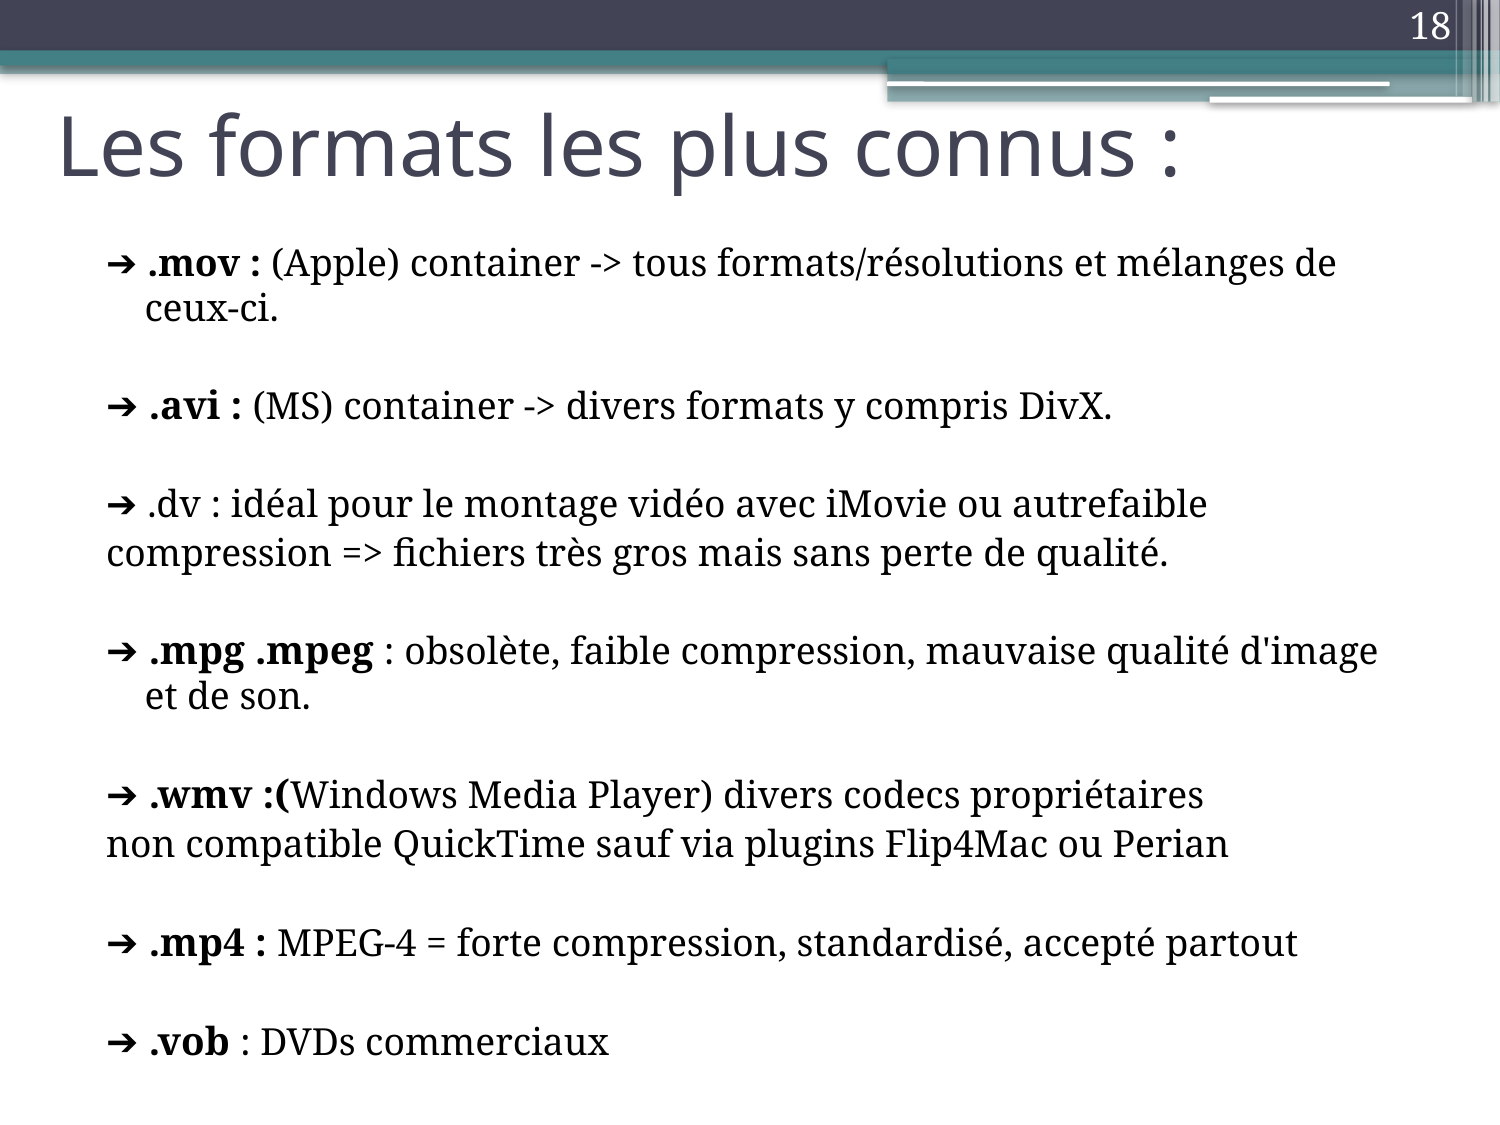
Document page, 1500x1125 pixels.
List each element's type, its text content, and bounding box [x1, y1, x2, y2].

slide_number 18 [1341, 0, 1466, 61]
list ➔ .mov : (Apple) container -> tous formats/résolutions et mélanges de ceux-ci. ➔ .avi : (MS) container -> divers formats y compris DivX. ➔ .dv : idéal pour le montage vidéo avec iMovie ou autrefaible compression => fichiers très gros mais sans perte de qualité. ➔ .mpg .mpeg : obsolète, faible compression, mauvaise qualité d'image et de son. ➔ .wmv :(Windows Media Player) divers codecs propriétaires non compatible QuickTime sauf via plugins Flip4Mac ou Perian ➔ .mp4 : MPEG-4 = forte compression, standardisé, accepté partout ➔ .vob : DVDs commerciaux [75, 231, 1425, 1079]
title Les formats les plus connus : [41, 78, 1392, 209]
